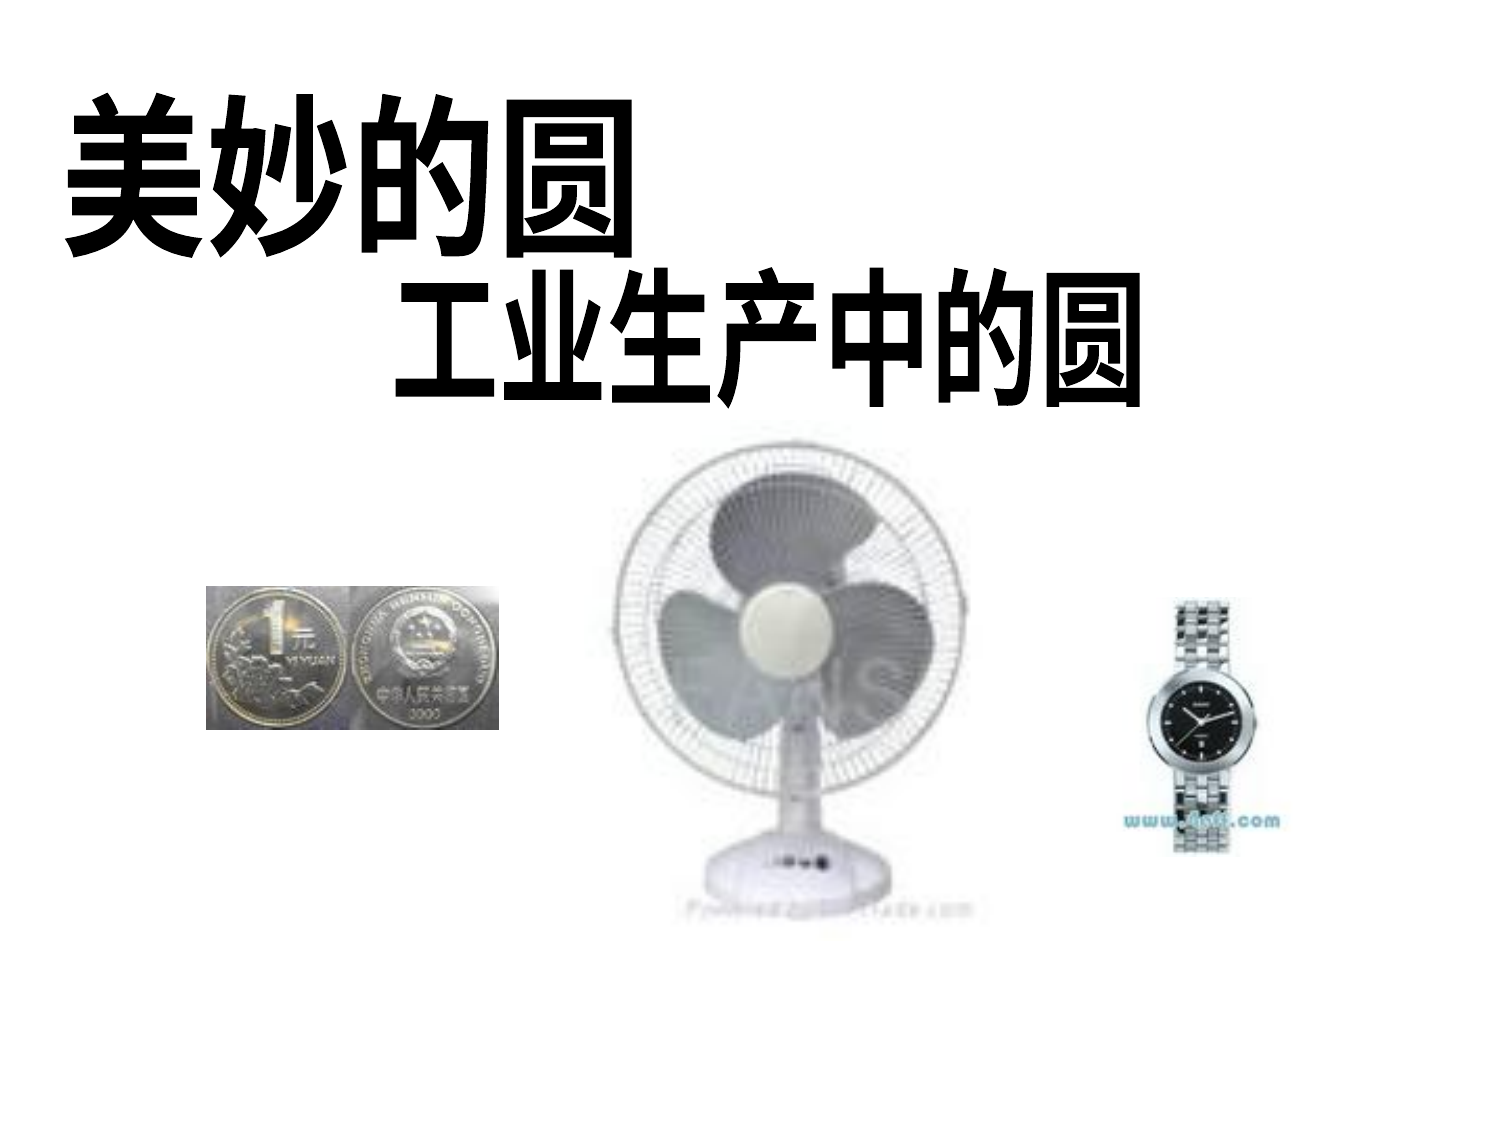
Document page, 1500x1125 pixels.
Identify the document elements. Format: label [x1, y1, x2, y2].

picture [1056, 597, 1347, 857]
picture [206, 585, 499, 731]
picture [584, 420, 998, 941]
